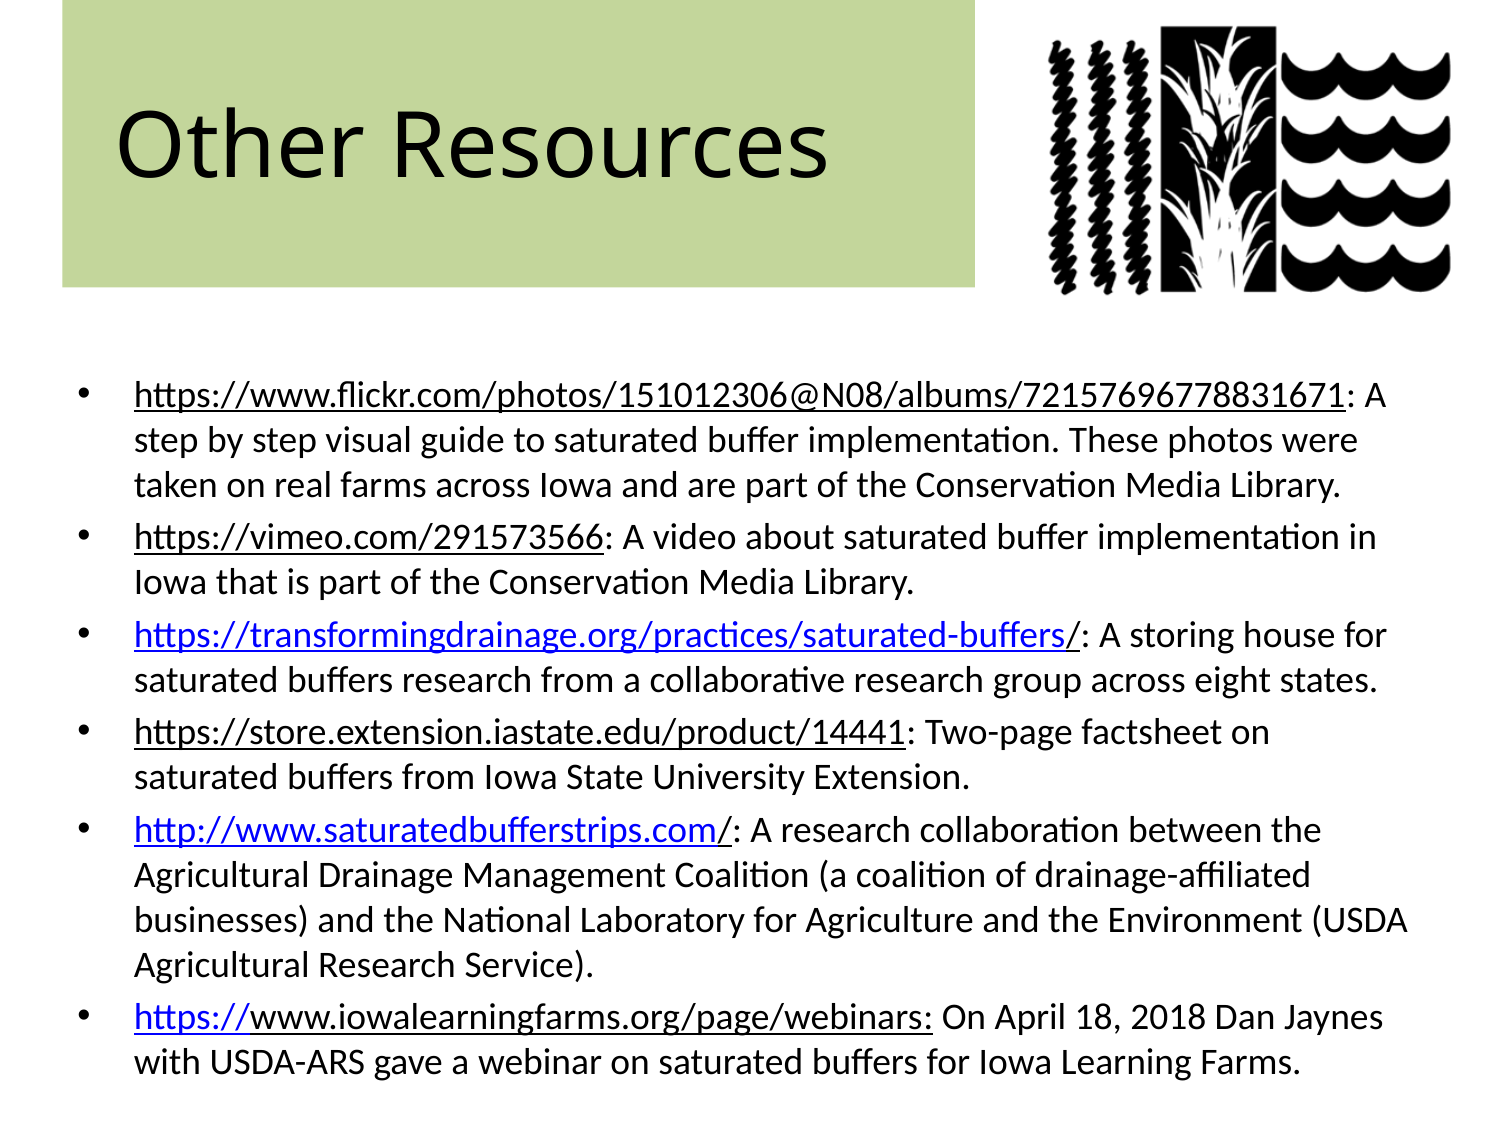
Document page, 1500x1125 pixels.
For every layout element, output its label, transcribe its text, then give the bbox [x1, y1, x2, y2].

text_box [938, 0, 977, 289]
text_box [60, 0, 99, 289]
picture [1015, 4, 1490, 330]
list https://www.flickr.com/photos/151012306@N08/albums/72157696778831671: A step by step visual guide to saturated buffer implementation. These photos were taken on real farms across Iowa and are part of the Conservation Media Library. https://vimeo.com/291573566: A video about saturated buffer implementation in Iowa that is part of the Conservation Media Library. https://transformingdrainage.org/practices/saturated-buffers/: A storing house for saturated buffers research from a collaborative research group across eight states. https://store.extension.iastate.edu/product/14441: Two-page factsheet on saturated buffers from Iowa State University Extension. http://www.saturatedbufferstrips.com/: A research collaboration between the Agricultural Drainage Management Coalition (a coalition of drainage-affiliated businesses) and the National Laboratory for Agriculture and the Environment (USDA Agricultural Research Service). https://www.iowalearningfarms.org/page/webinars: On April 18, 2018 Dan Jaynes with USDA-ARS gave a webinar on saturated buffers for Iowa Learning Farms. [62, 362, 1438, 1100]
title Other Resources [99, 0, 938, 290]
